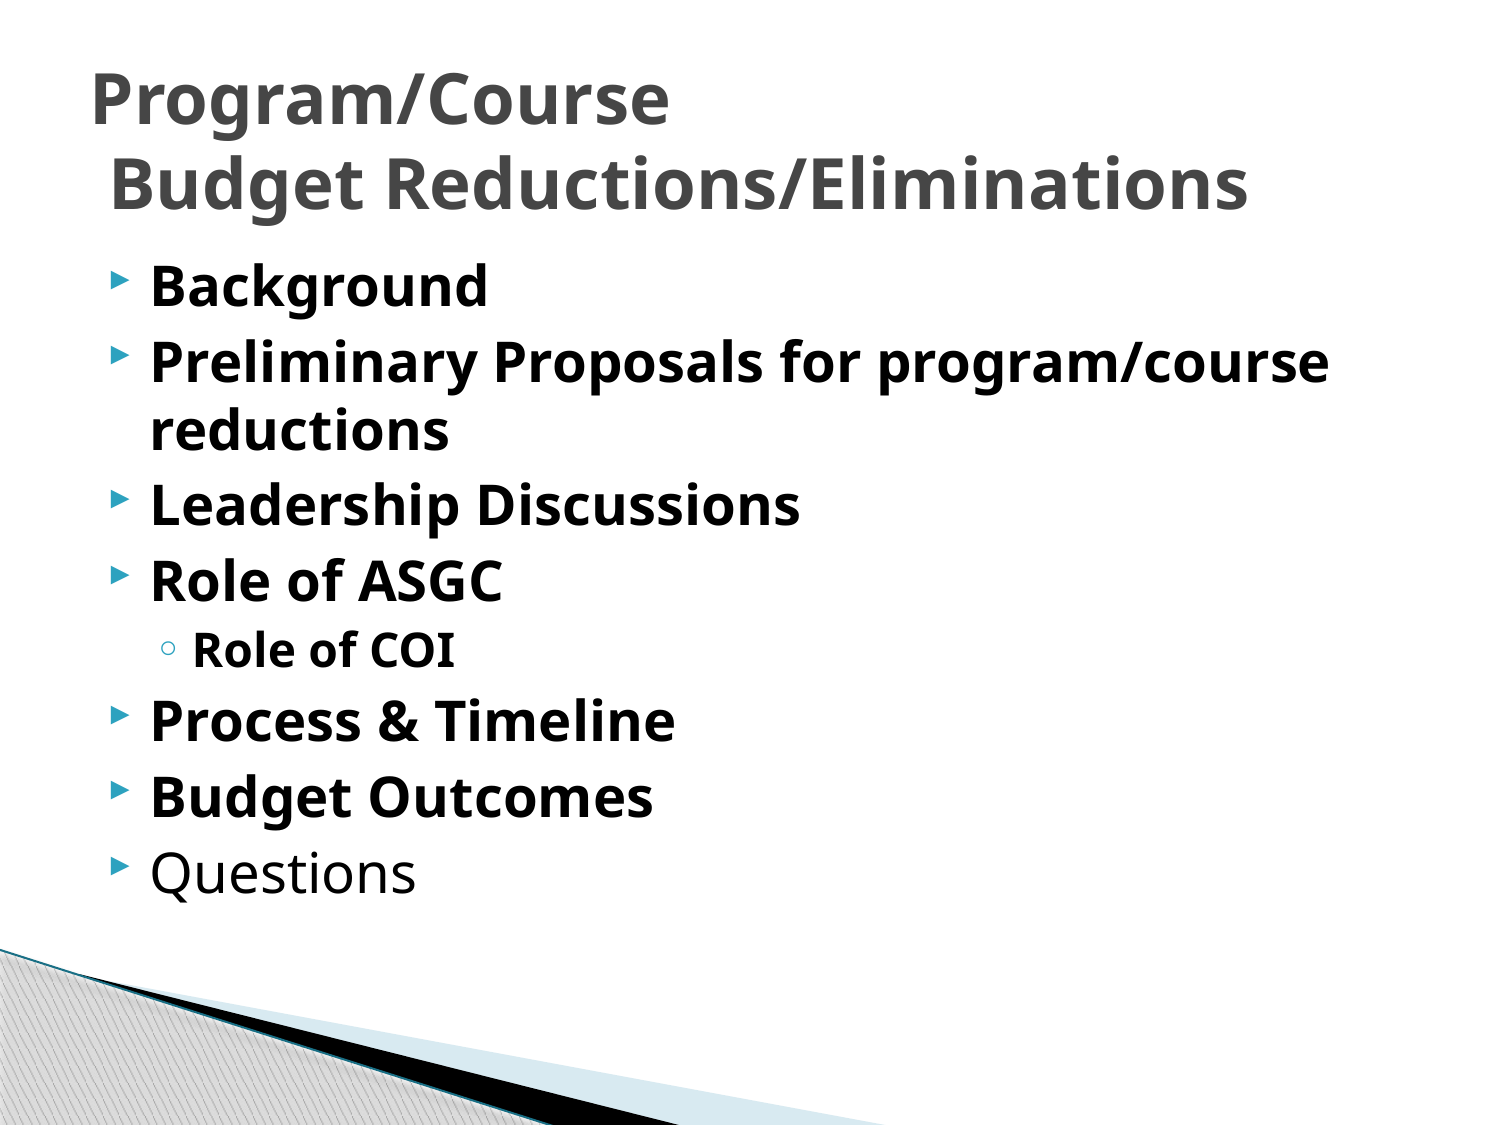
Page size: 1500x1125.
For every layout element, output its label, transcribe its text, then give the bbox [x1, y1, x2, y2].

title Program/Course Budget Reductions/Eliminations [75, 45, 1425, 233]
list Background Preliminary Proposals for program/course reductions Leadership Discussions Role of ASGC Role of COI Process & Timeline Budget Outcomes Questions [75, 243, 1425, 963]
